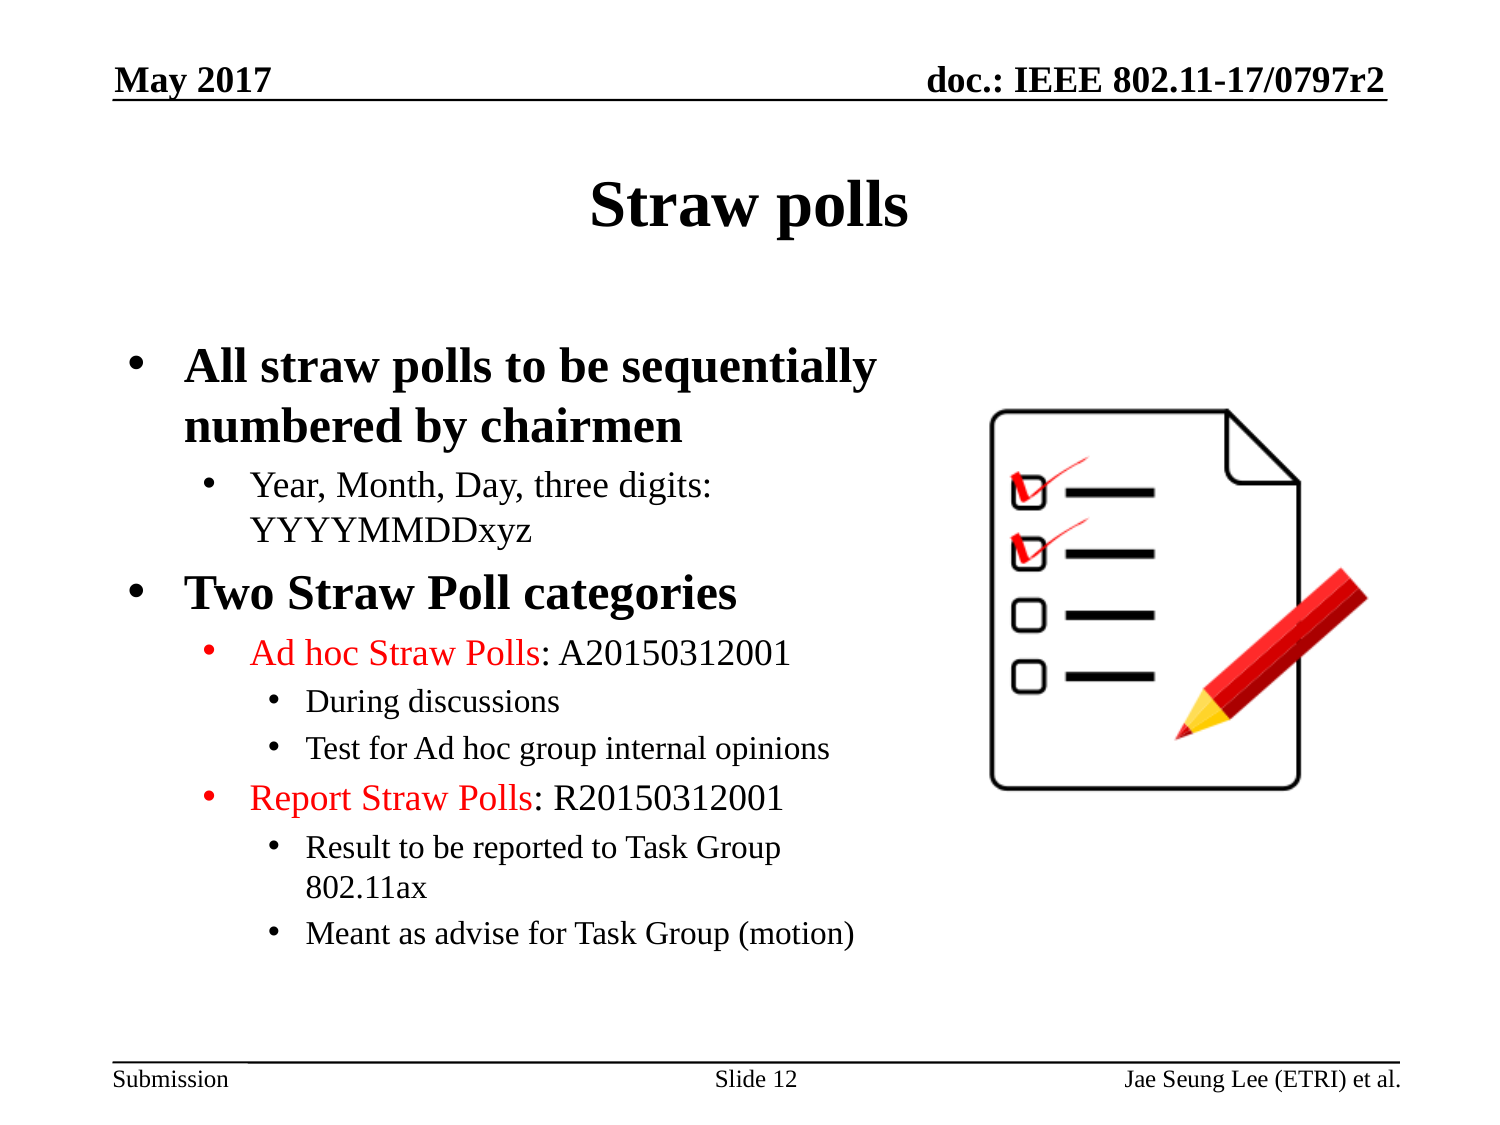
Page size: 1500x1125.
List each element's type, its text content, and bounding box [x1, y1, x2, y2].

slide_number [114, 54, 274, 101]
slide_number Slide 12 [712, 1061, 800, 1093]
list All straw polls to be sequentially numbered by chairmen Year, Month, Day, three digits: YYYYMMDDxyz Two Straw Poll categories Ad hoc Straw Polls: A20150312001 During discussions Test for Ad hoc group internal opinions Report Straw Polls: R20150312001 Result to be reported to Task Group 802.11ax Meant as advise for Task Group (motion) [112, 324, 904, 1000]
title Straw polls [112, 112, 1388, 288]
picture [974, 387, 1389, 813]
footer Jae Seung Lee (ETRI) et al. [1119, 1061, 1402, 1093]
